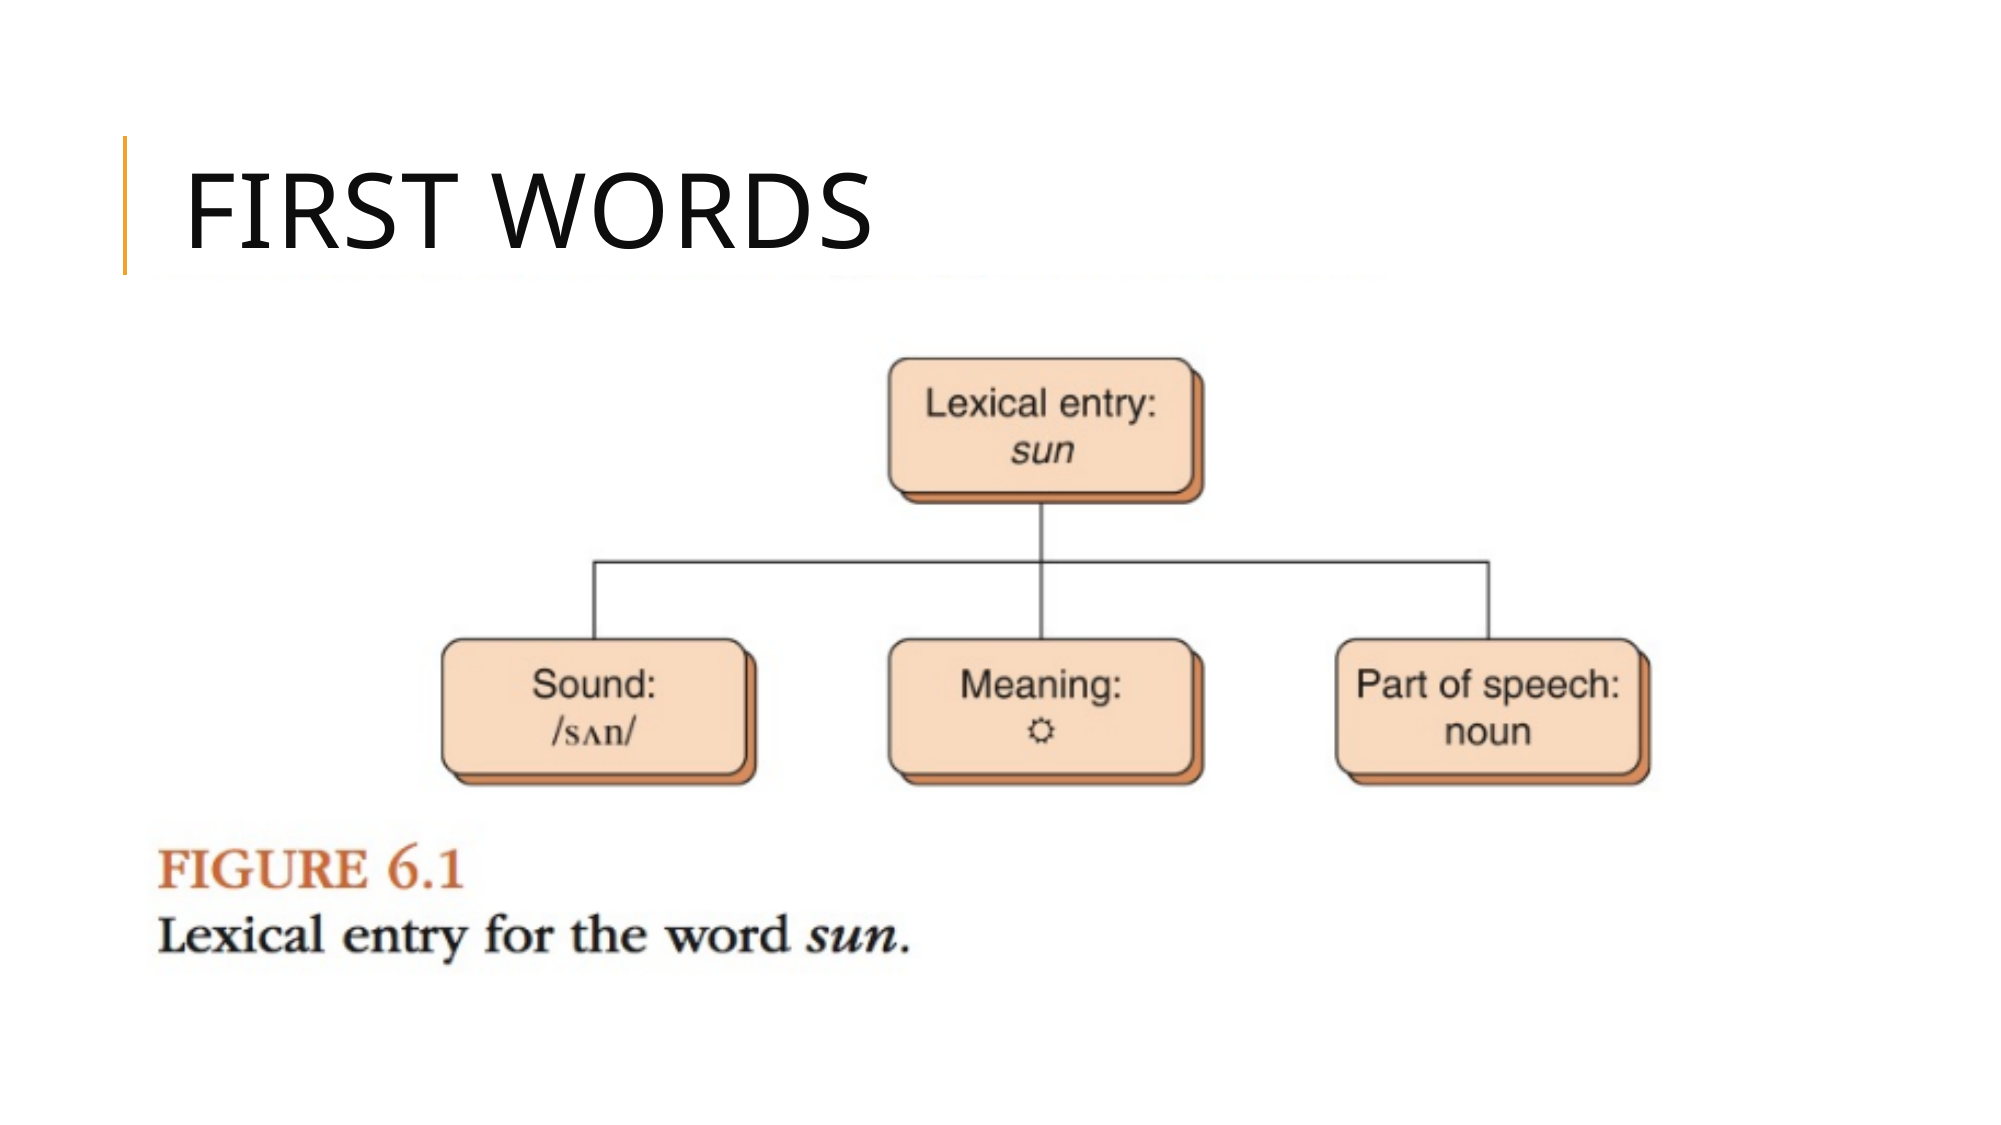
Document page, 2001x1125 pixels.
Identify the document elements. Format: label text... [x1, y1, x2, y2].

title First words [168, 96, 1763, 342]
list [103, 274, 1697, 1003]
